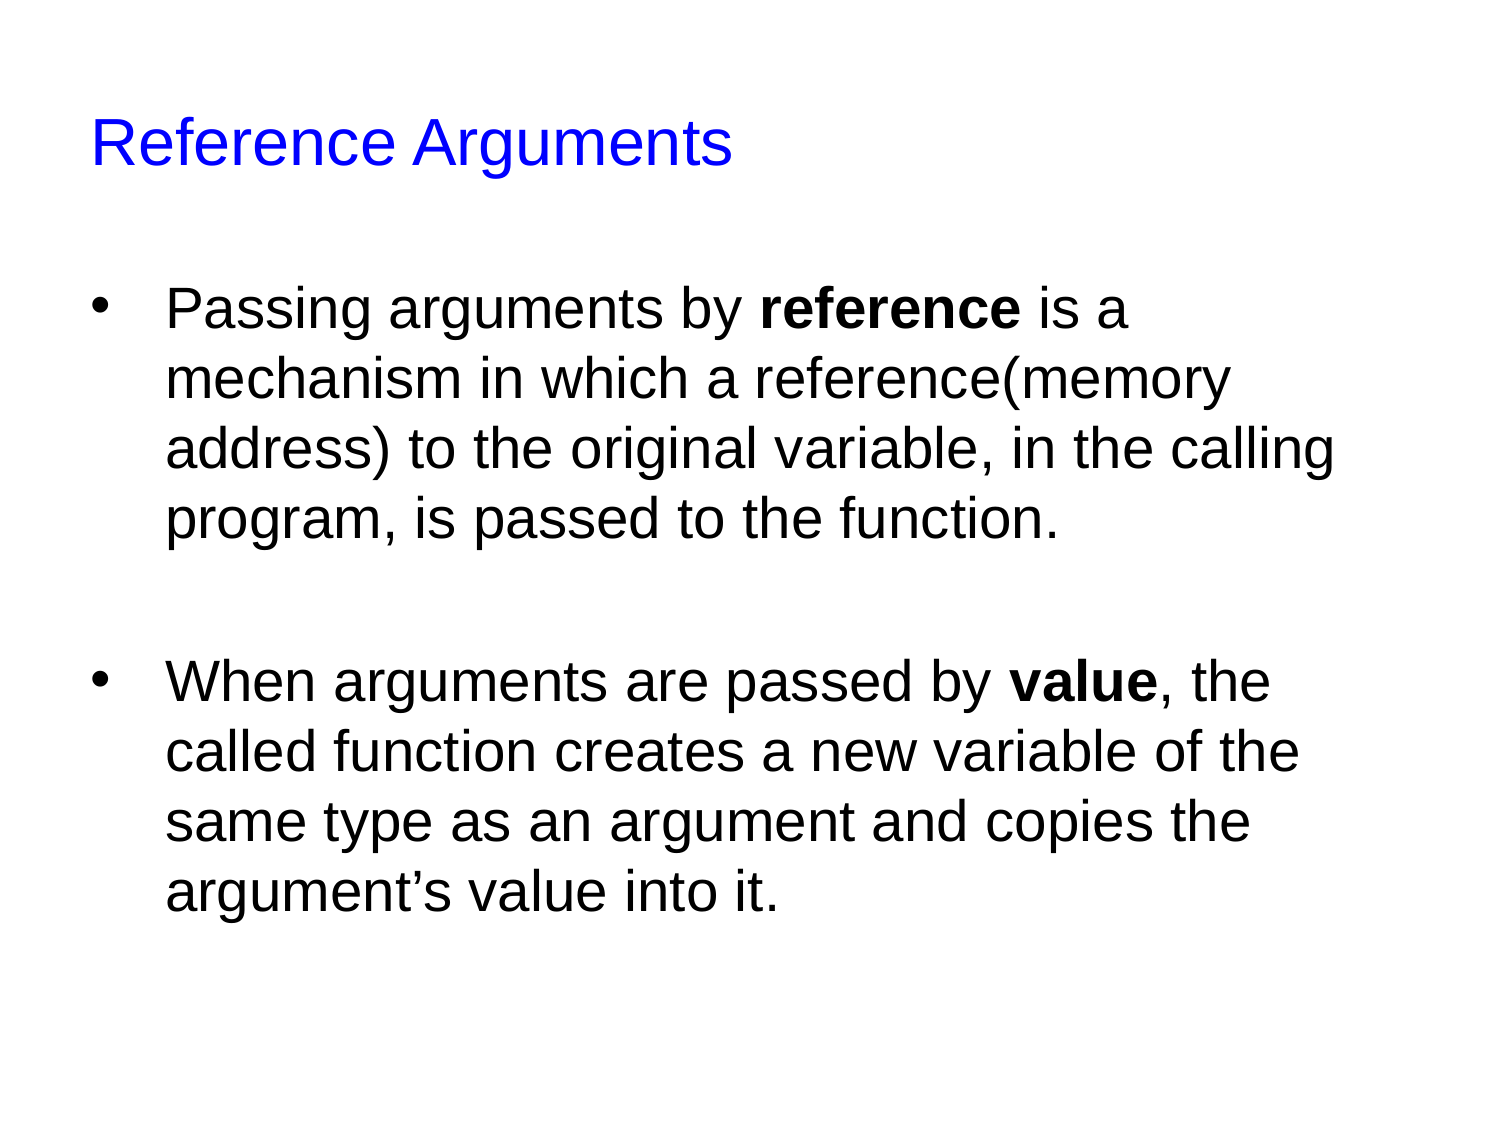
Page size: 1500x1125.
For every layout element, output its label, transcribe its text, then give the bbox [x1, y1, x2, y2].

title Reference Arguments [75, 45, 1425, 233]
list Passing arguments by reference is a mechanism in which a reference(memory address) to the original variable, in the calling program, is passed to the function. When arguments are passed by value, the called function creates a new variable of the same type as an argument and copies the argument’s value into it. [75, 262, 1425, 1005]
